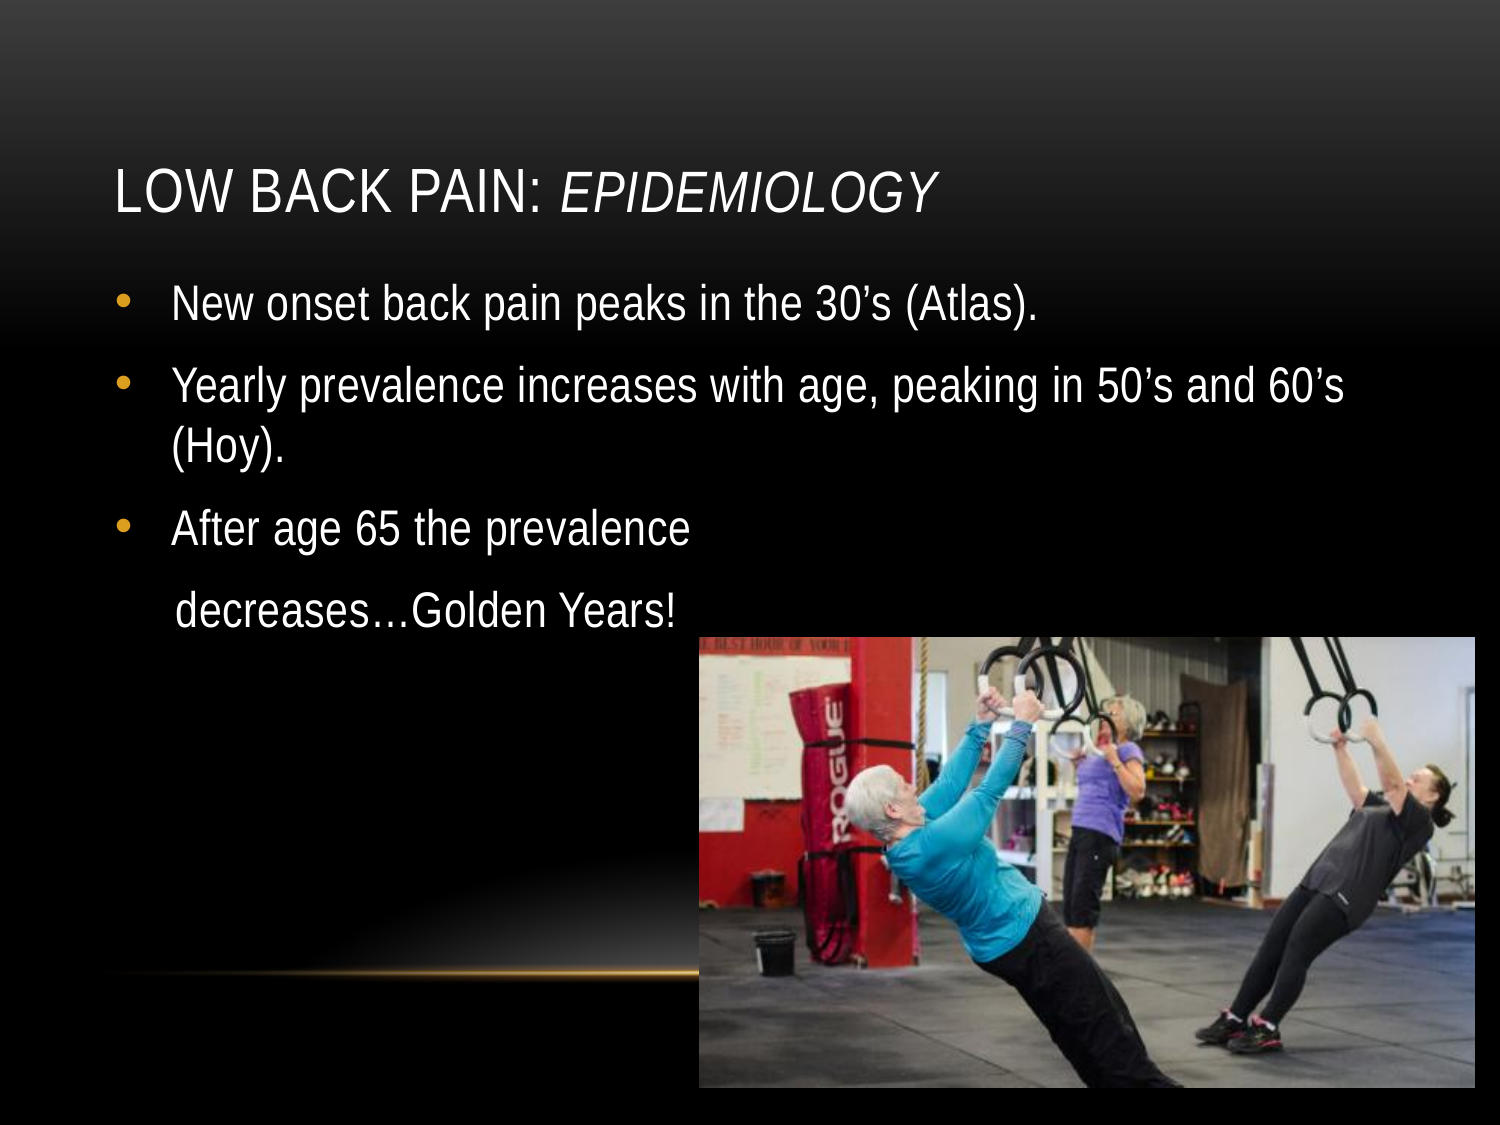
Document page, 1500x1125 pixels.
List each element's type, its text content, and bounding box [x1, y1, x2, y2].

title Low Back Pain: Epidemiology [99, 45, 1400, 233]
picture [0, 0, 1500, 1125]
list New onset back pain peaks in the 30’s (Atlas). Yearly prevalence increases with age, peaking in 50’s and 60’s (Hoy). After age 65 the prevalence decreases…Golden Years! [99, 262, 1400, 938]
